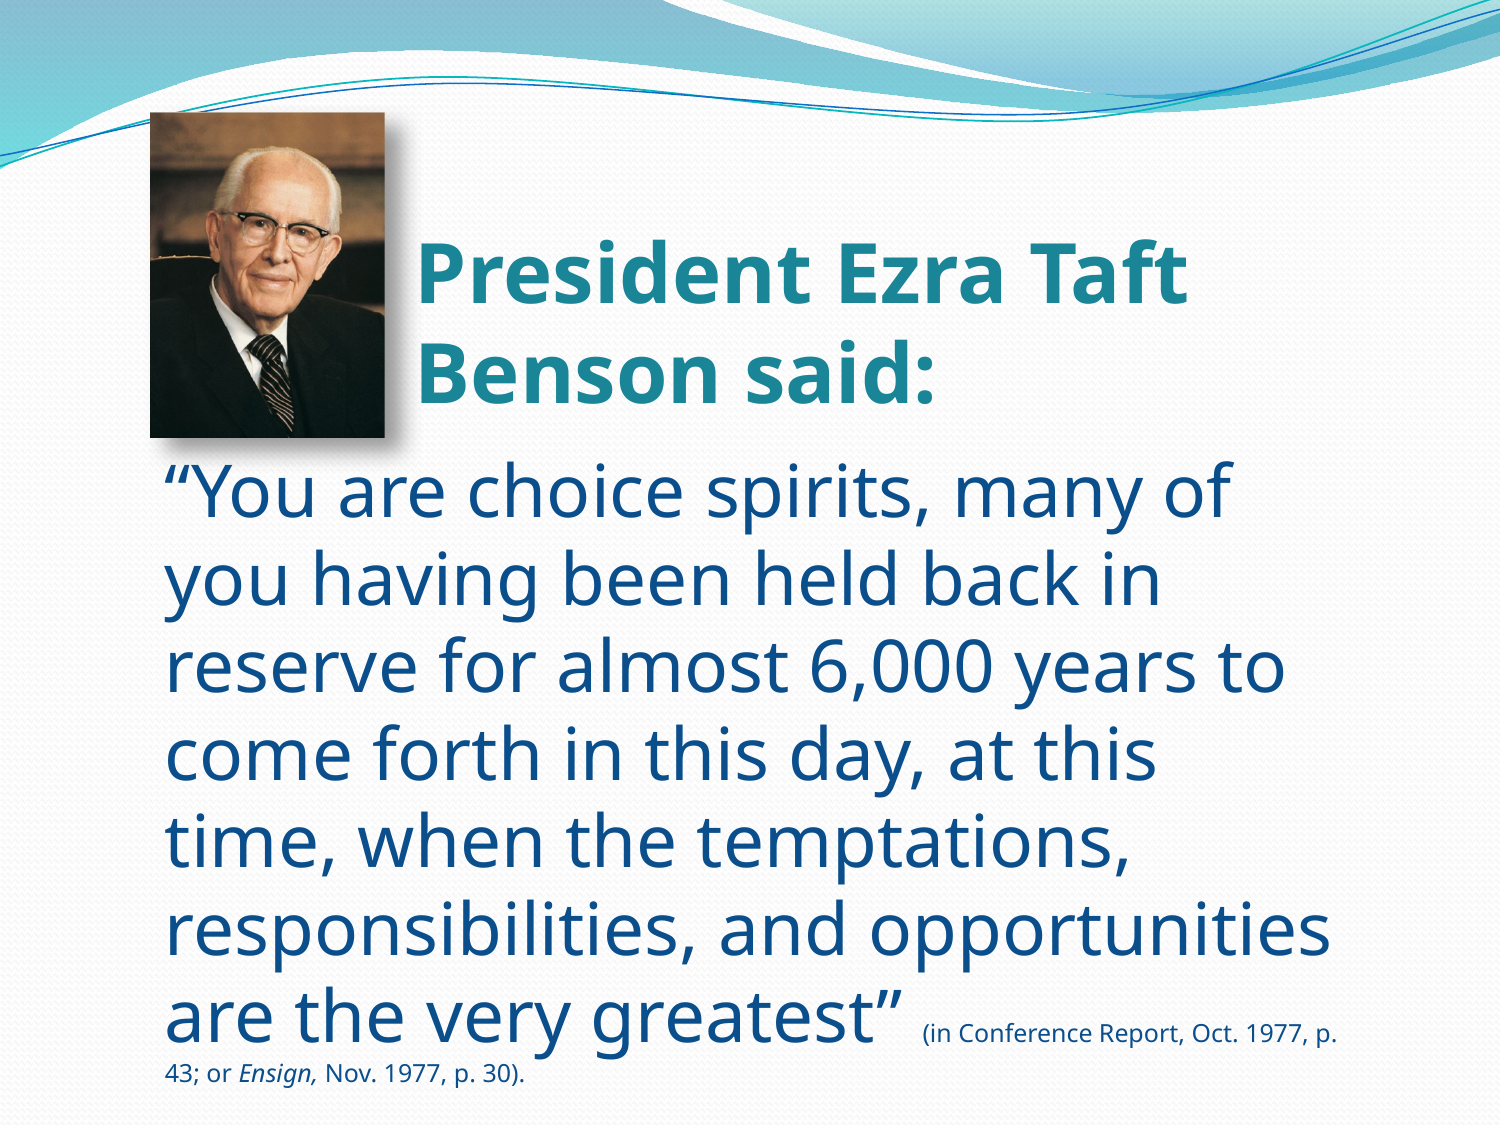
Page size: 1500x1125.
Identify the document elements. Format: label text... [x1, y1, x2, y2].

list President Ezra Taft Benson said: [417, 212, 1350, 437]
picture [149, 112, 385, 438]
text_box “You are choice spirits, many of you having been held back in reserve for almost 6,000 years to come forth in this day, at this time, when the temptations, responsibilities, and opportunities are the very greatest” (in Conference Report, Oct. 1977, p. 43; or Ensign, Nov. 1977, p. 30). [149, 437, 1363, 1013]
